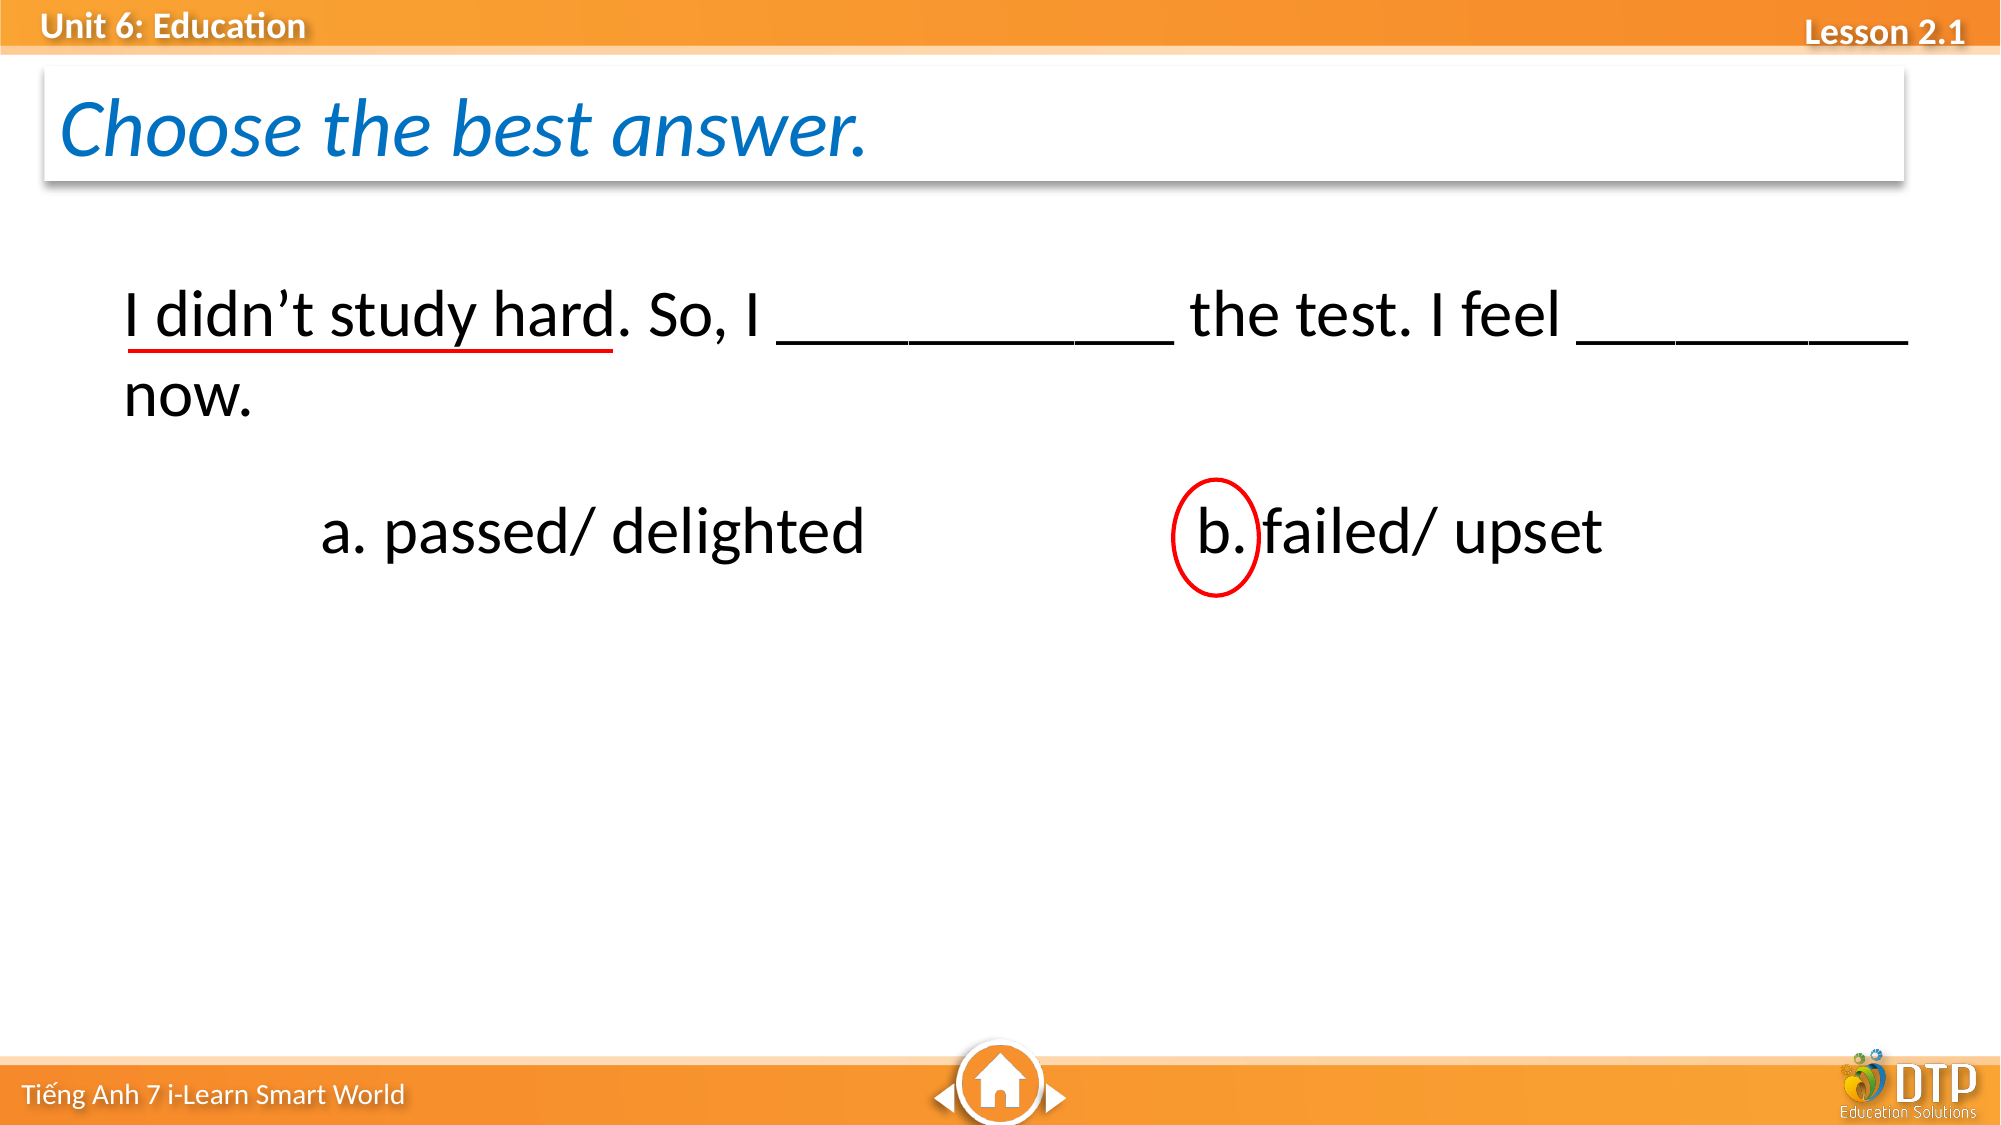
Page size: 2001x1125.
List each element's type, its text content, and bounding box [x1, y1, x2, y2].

text_box [1171, 477, 1261, 598]
text_box I didn’t study hard. So, I ____________ the test. I feel __________ now. [108, 262, 2000, 438]
text_box Choose the best answer. [44, 66, 1905, 181]
text_box a. passed/ delighted b. failed/ upset [1229, 479, 1771, 575]
text_box a. passed/ delighted b. failed/ upset [305, 479, 1203, 575]
picture [0, 0, 2001, 1125]
